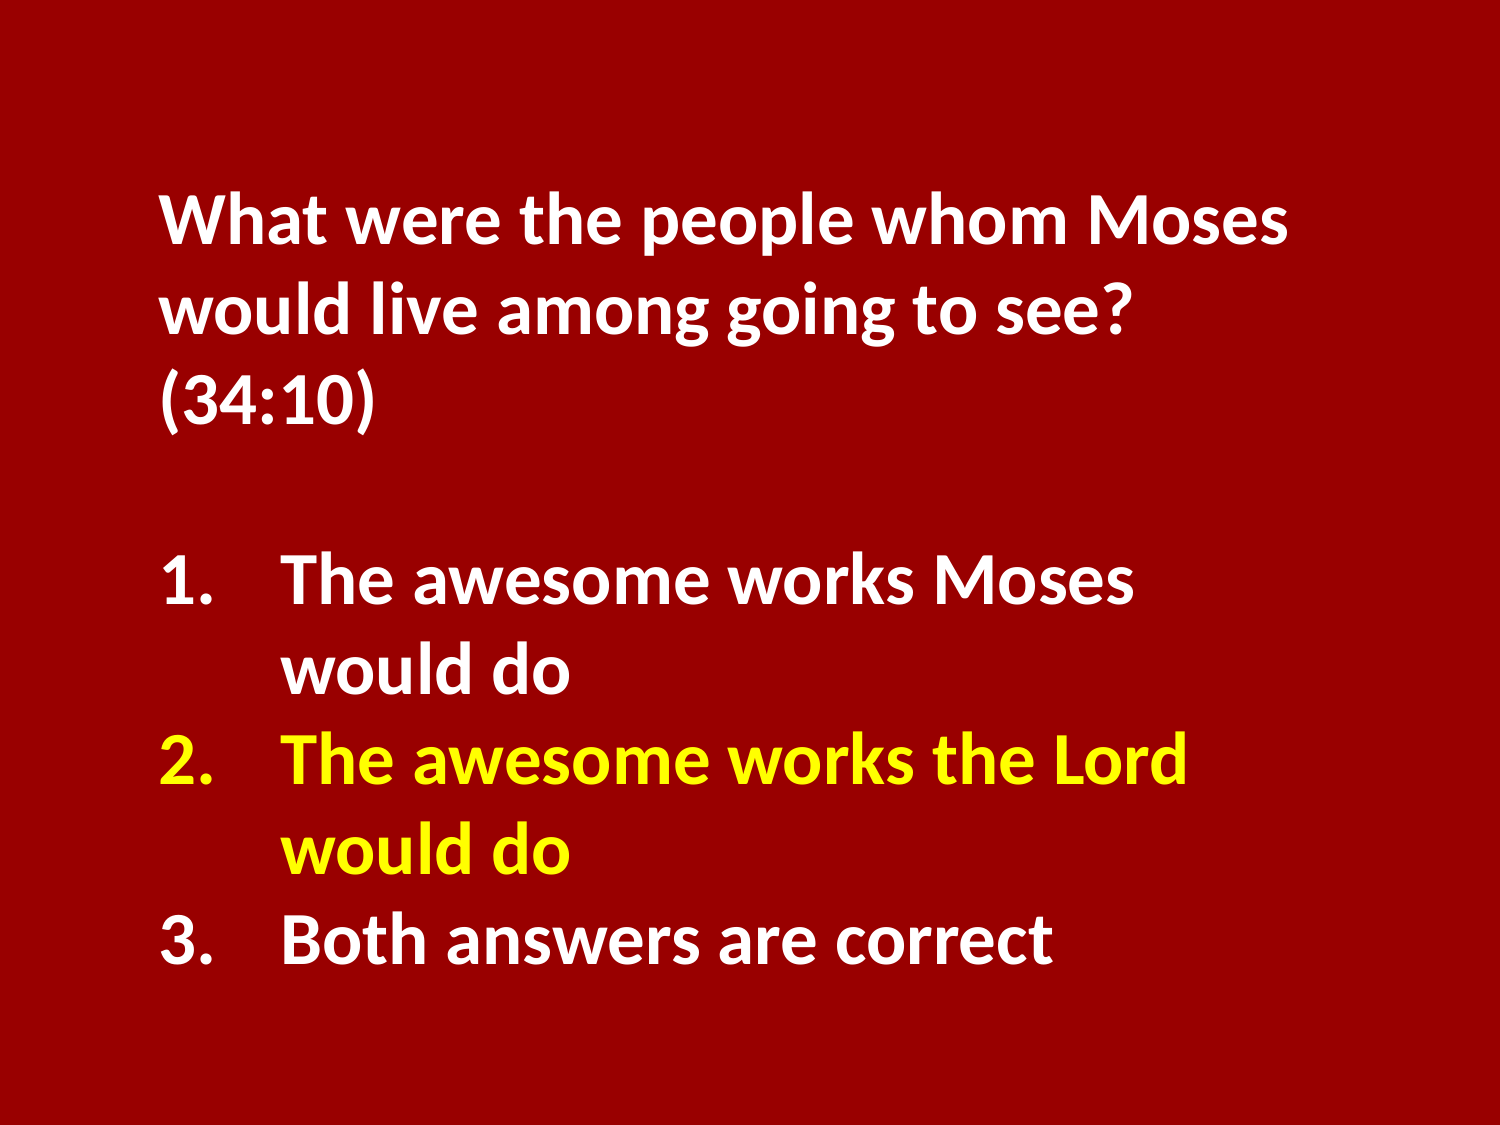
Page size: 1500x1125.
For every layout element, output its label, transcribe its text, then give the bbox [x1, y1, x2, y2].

text_box What were the people whom Moses would live among going to see? (34:10) The awesome works Moses would do The awesome works the Lord would do Both answers are correct [143, 162, 1357, 988]
